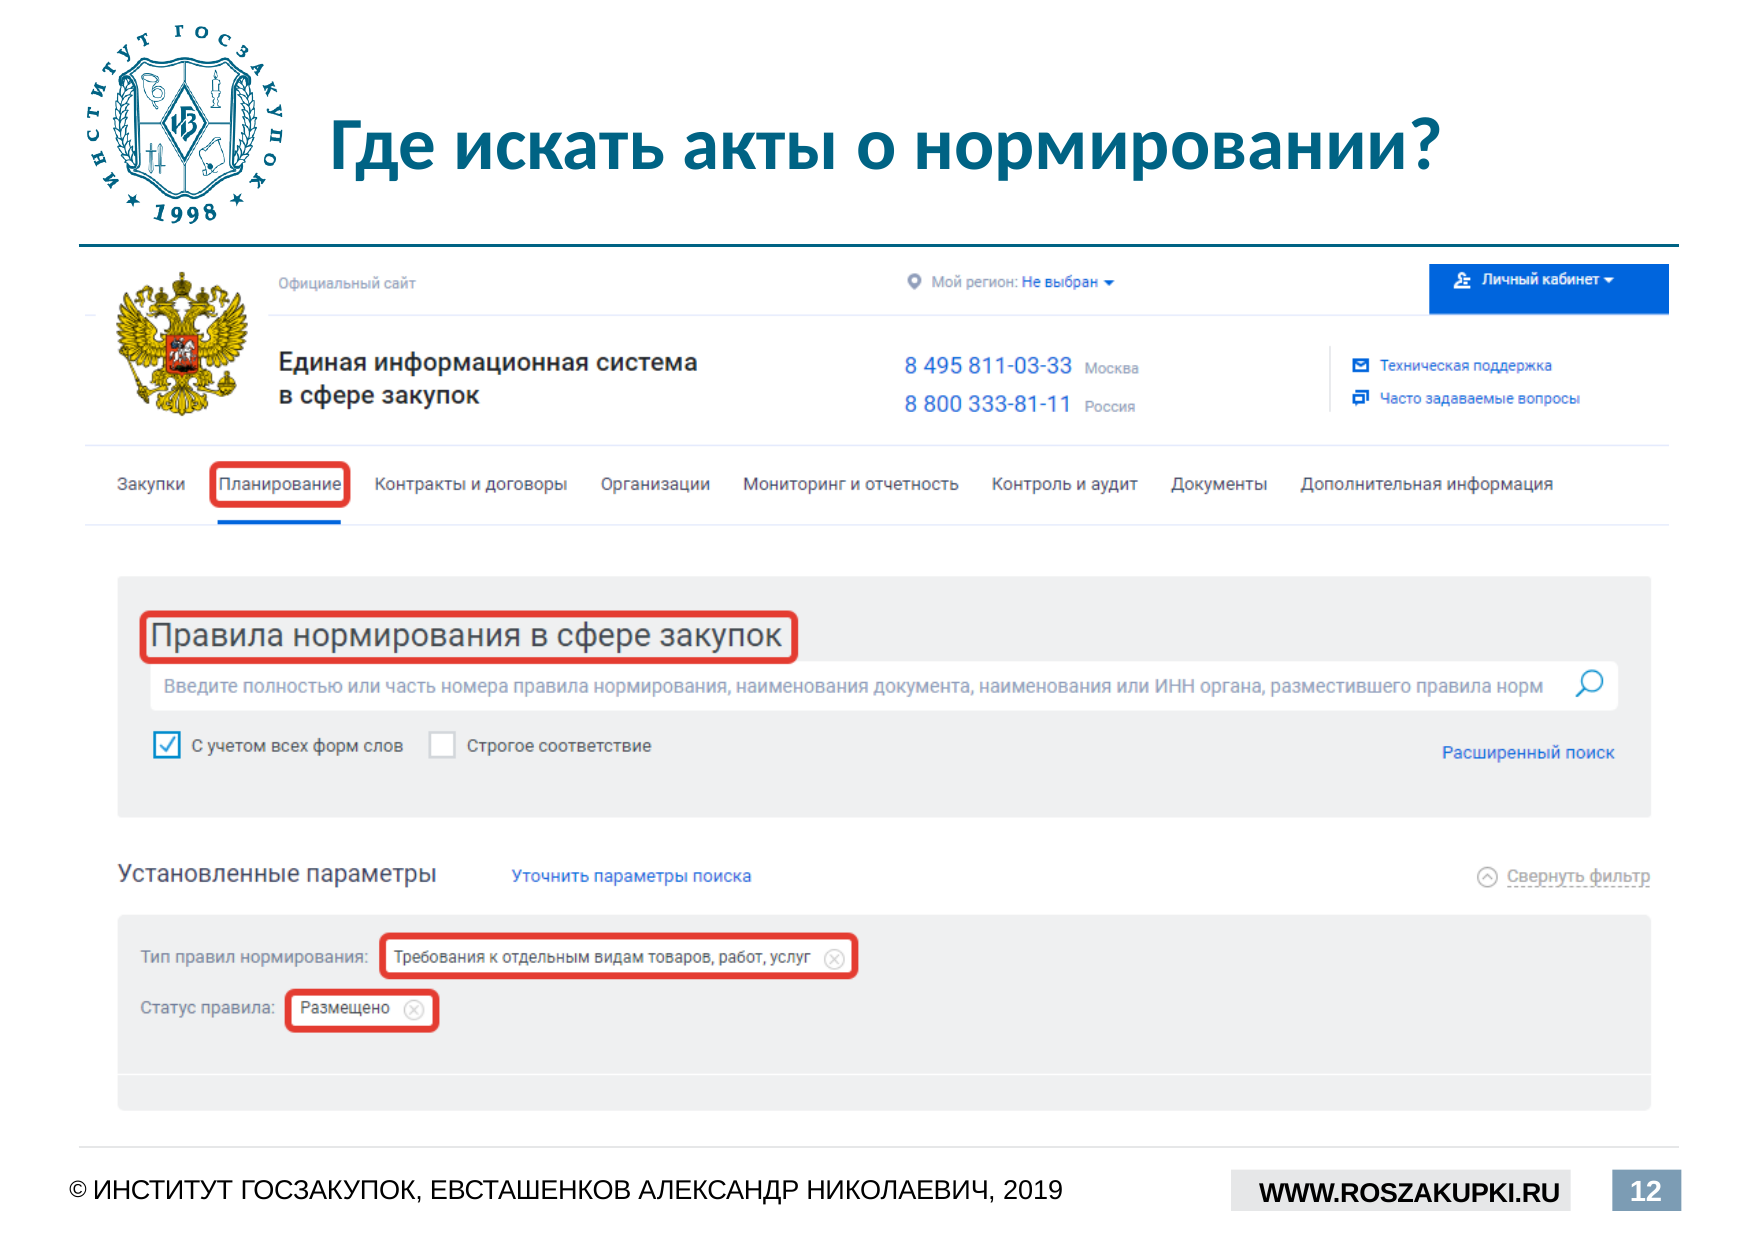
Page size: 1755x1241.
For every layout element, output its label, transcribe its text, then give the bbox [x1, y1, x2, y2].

title Где искать акты о нормировании? [310, 76, 1705, 188]
picture [78, 17, 292, 231]
picture [85, 264, 1669, 1126]
